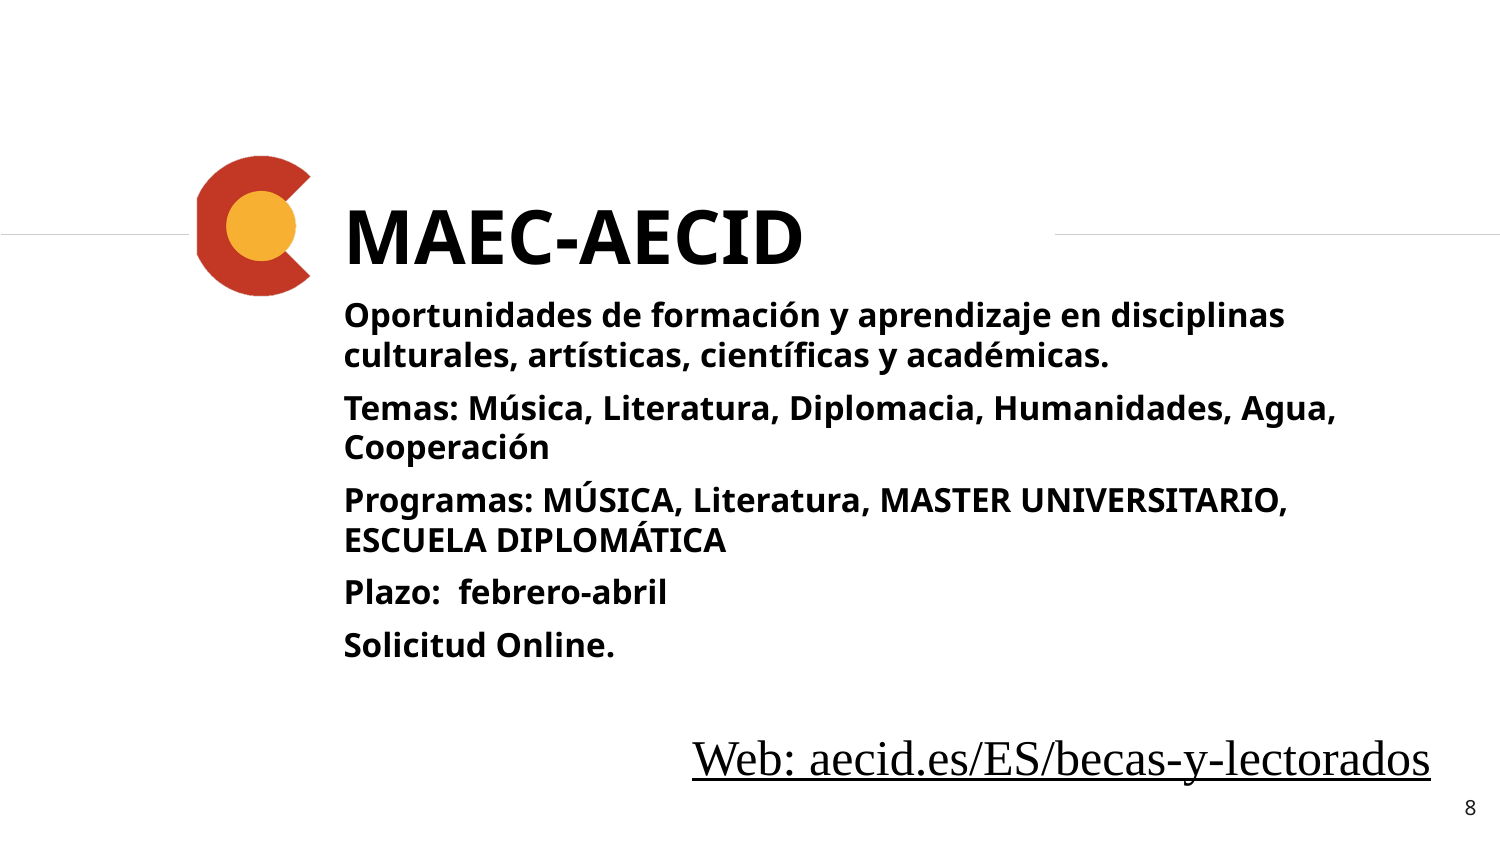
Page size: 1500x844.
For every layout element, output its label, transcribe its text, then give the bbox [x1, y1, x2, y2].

picture [164, 123, 493, 318]
slide_number 8 [1401, 779, 1492, 844]
text_box Web: aecid.es/ES/becas-y-lectorados [677, 718, 1447, 793]
title MAEC-AECID [328, 139, 1134, 330]
subtitle Oportunidades de formación y aprendizaje en disciplinas culturales, artísticas, científicas y académicas. Temas: Música, Literatura, Diplomacia, Humanidades, Agua, Cooperación Programas: MÚSICA, Literatura, MASTER UNIVERSITARIO, ESCUELA DIPLOMÁTICA Plazo: febrero-abril Solicitud Online. [328, 279, 1402, 794]
